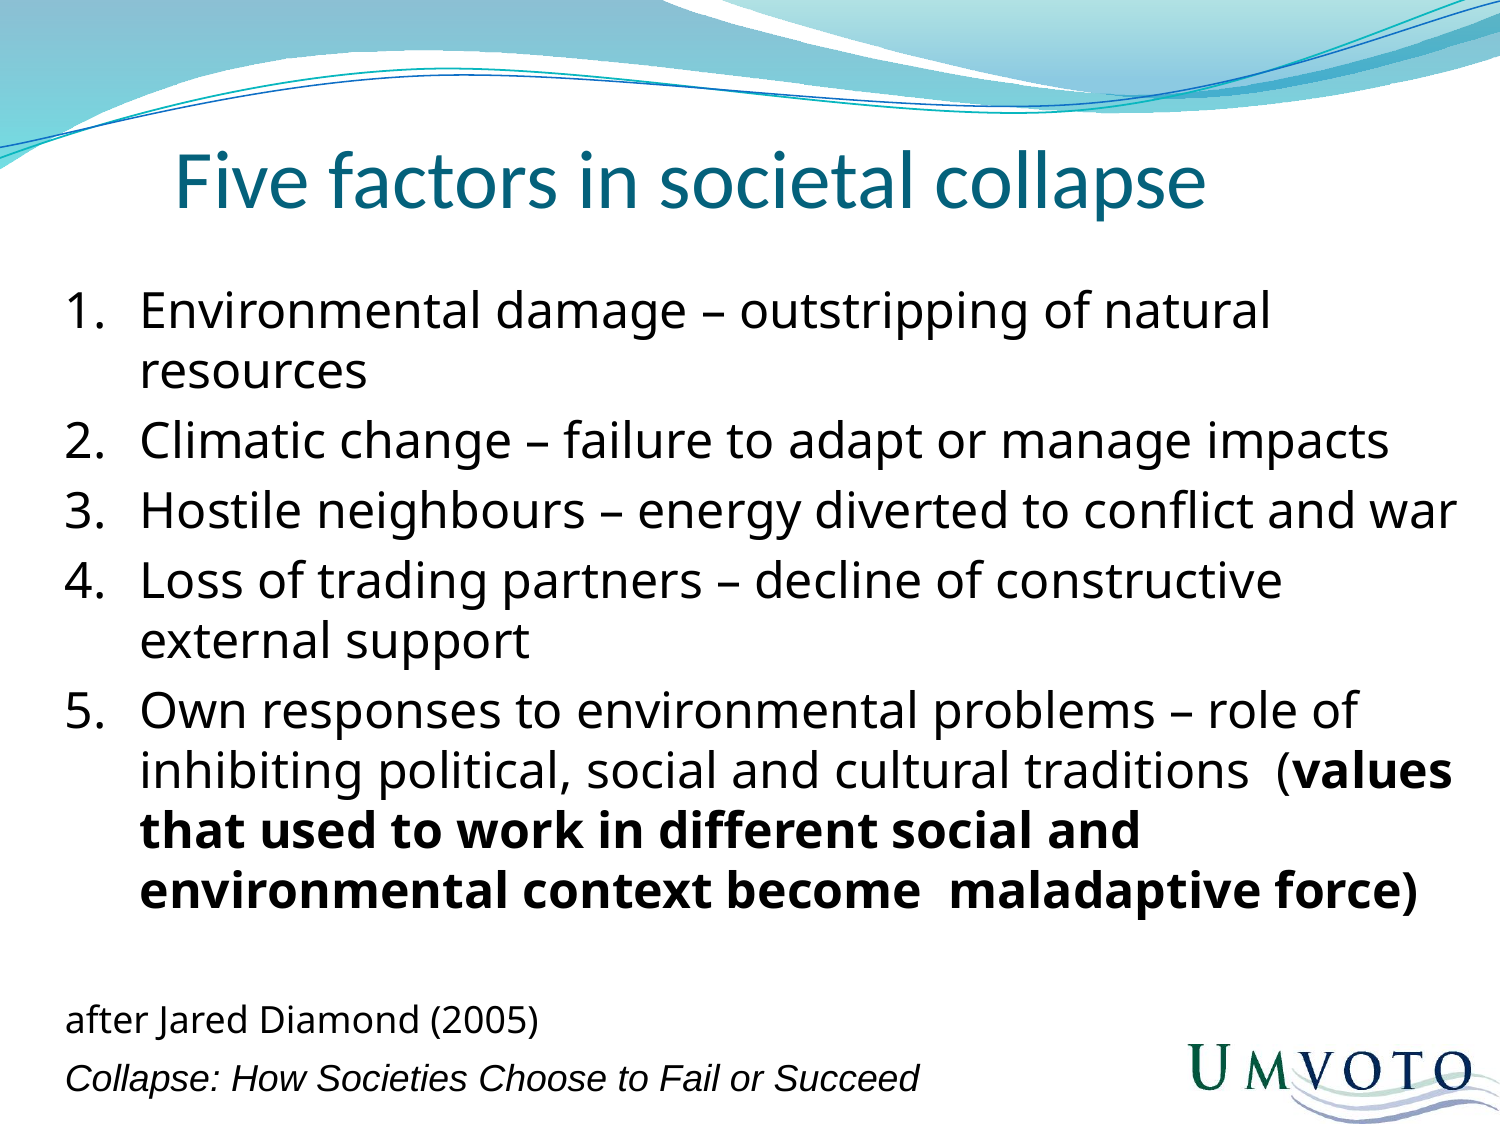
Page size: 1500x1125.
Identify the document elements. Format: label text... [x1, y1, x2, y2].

title Five factors in societal collapse [174, 50, 1288, 225]
picture [1187, 1107, 1500, 1124]
text_box Environmental damage – outstripping of natural resources Climatic change – failure to adapt or manage impacts Hostile neighbours – energy diverted to conflict and war Loss of trading partners – decline of constructive external support Own responses to environmental problems – role of inhibiting political, social and cultural traditions (values that used to work in different social and environmental context become maladaptive force) after Jared Diamond (2005) Collapse: How Societies Choose to Fail or Succeed [50, 271, 1500, 1107]
